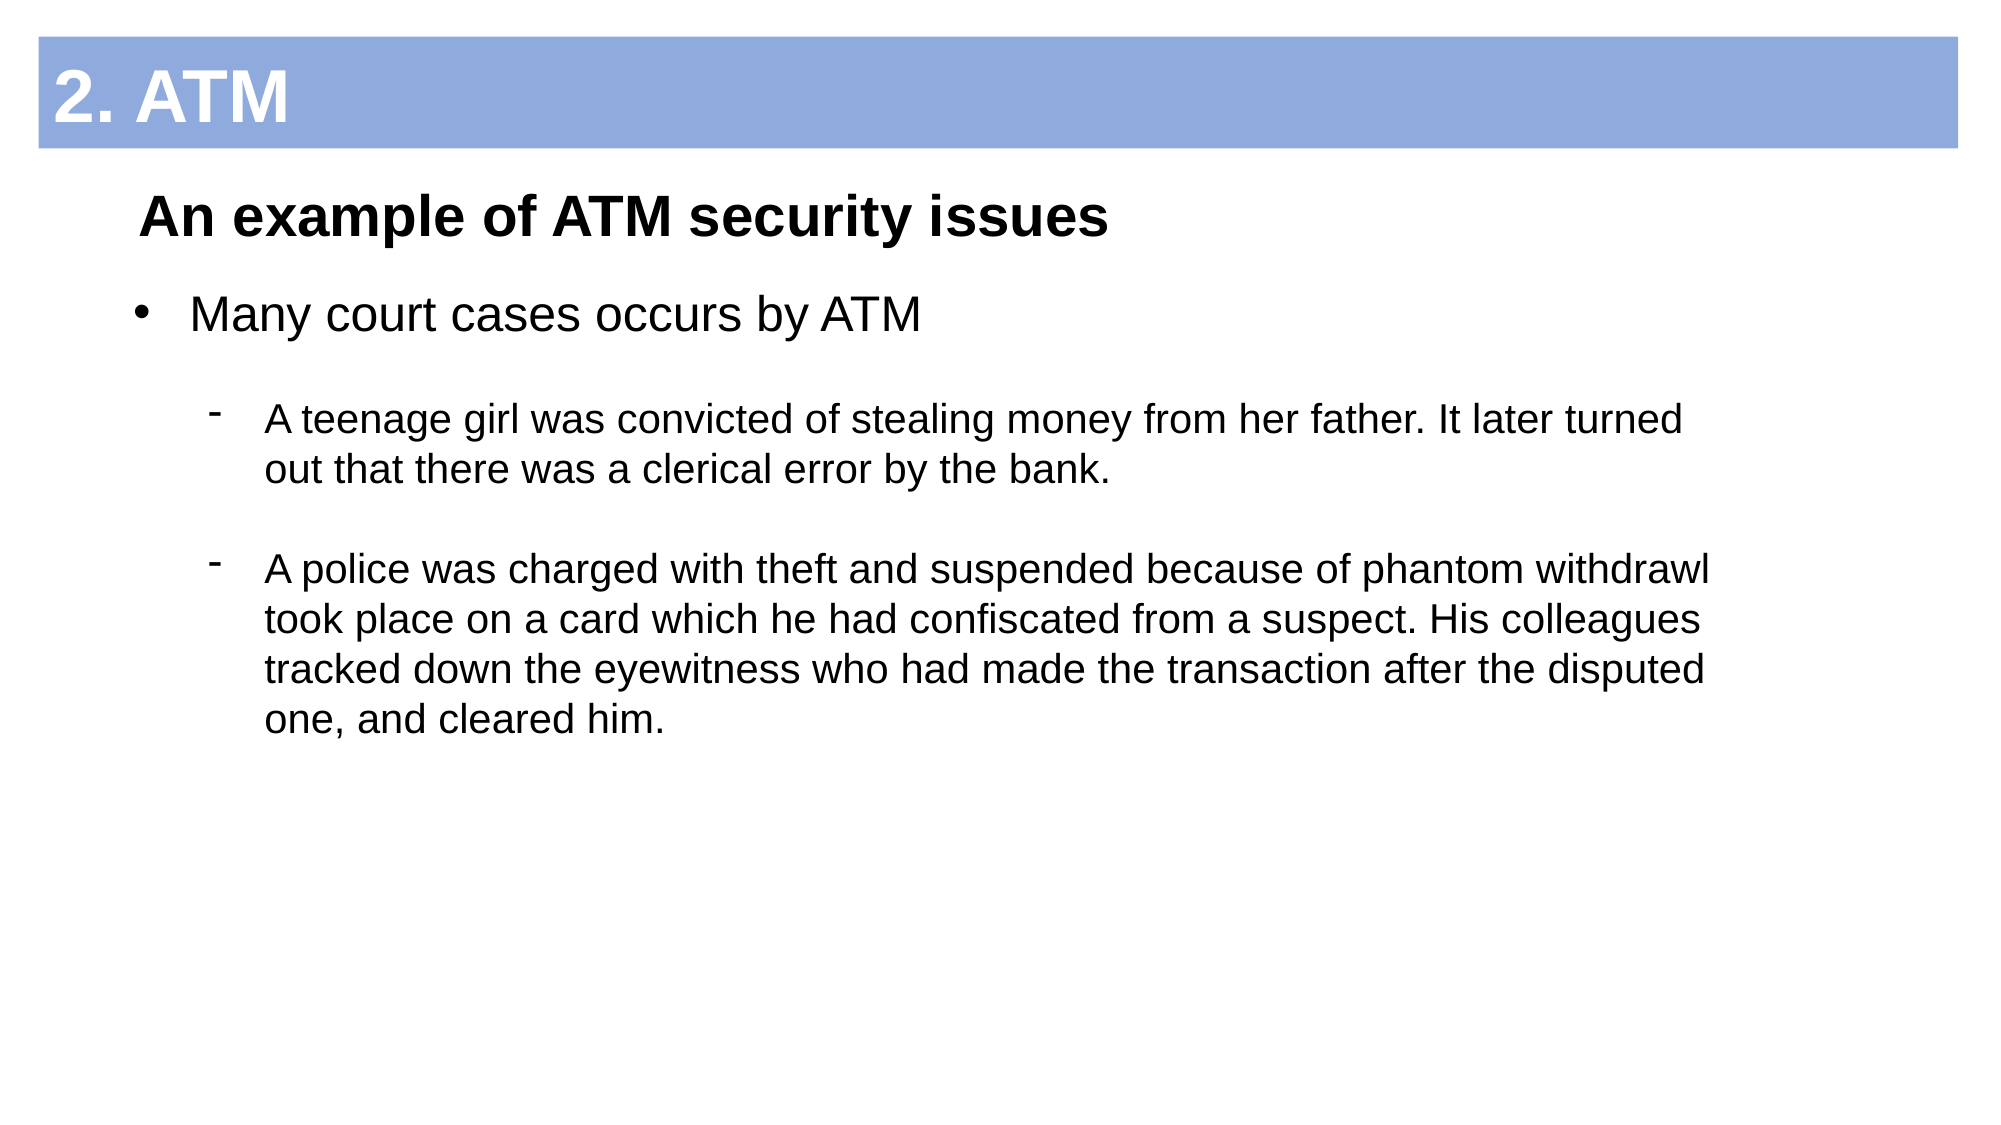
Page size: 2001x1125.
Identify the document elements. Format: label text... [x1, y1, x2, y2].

text_box An example of ATM security issues [124, 171, 1143, 256]
text_box Many court cases occurs by ATM A teenage girl was convicted of stealing money from her father. It later turned out that there was a clerical error by the bank. A police was charged with theft and suspended because of phantom withdrawl took place on a card which he had confiscated from a suspect. His colleagues tracked down the eyewitness who had made the transaction after the disputed one, and cleared him. [118, 274, 1738, 1125]
text_box 2. ATM [38, 36, 1959, 149]
